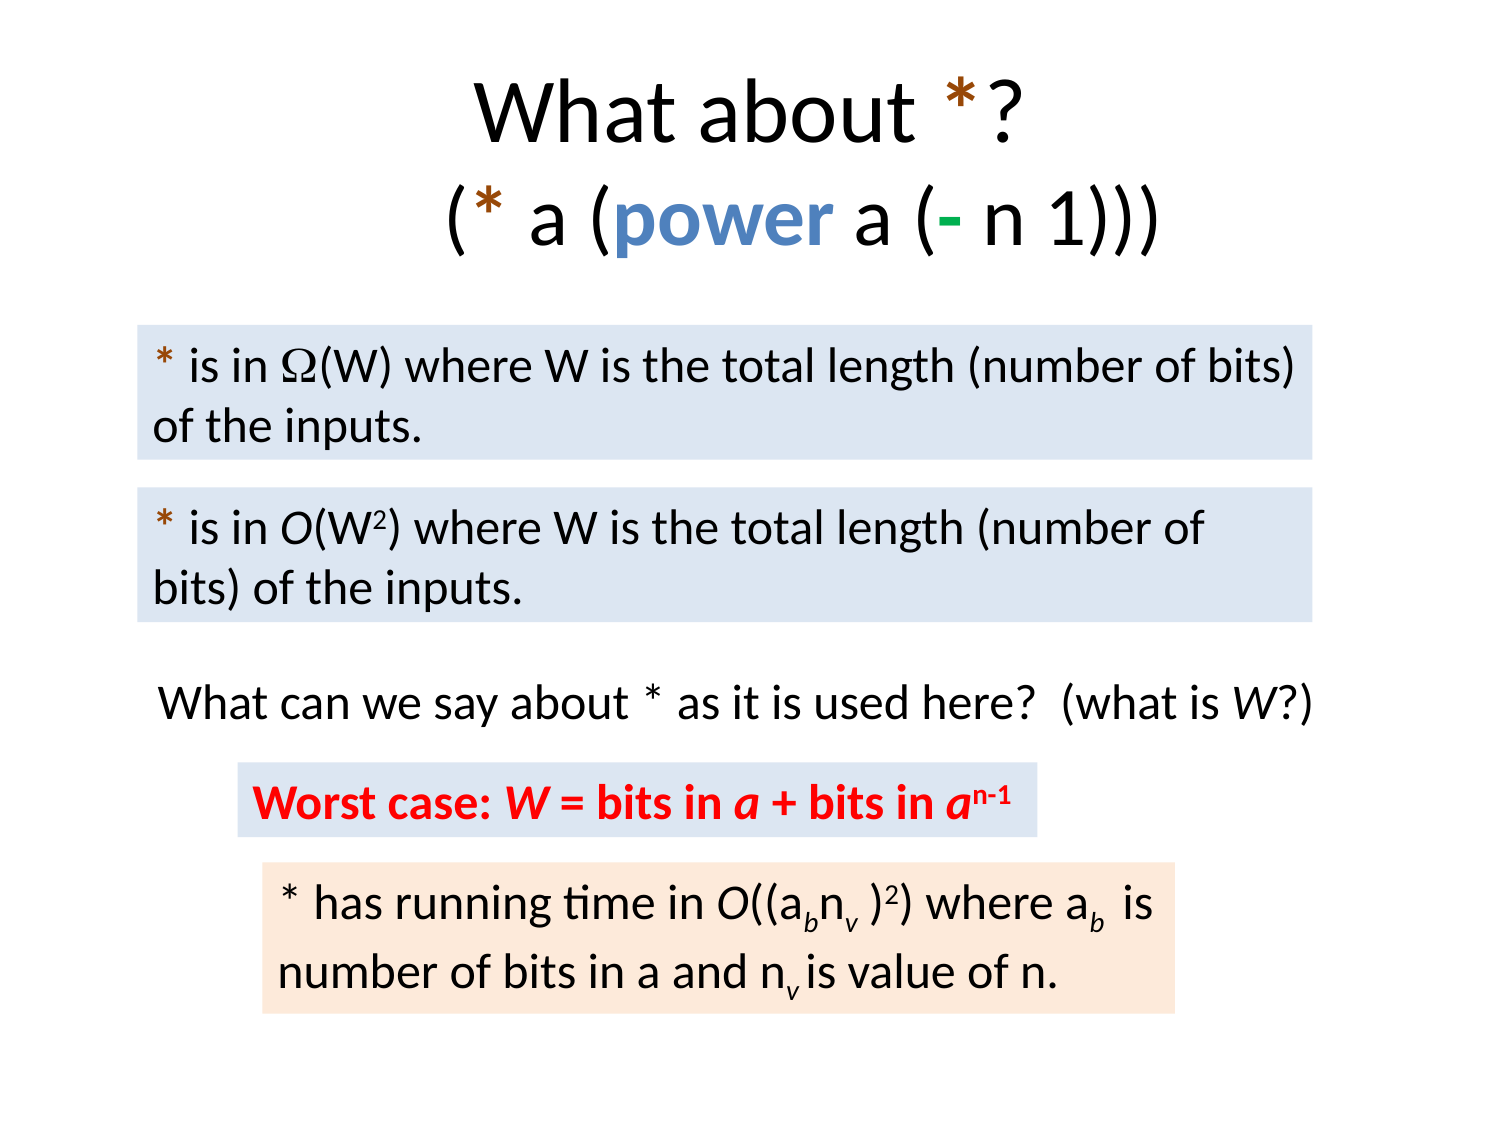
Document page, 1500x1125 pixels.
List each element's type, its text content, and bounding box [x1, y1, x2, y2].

text_box Worst case: W = bits in a + bits in an-1 [237, 762, 1038, 838]
text_box What can we say about * as it is used here? (what is W?) [142, 662, 1330, 738]
text_box (* a (power a (- n 1))) [428, 154, 1178, 270]
text_box * is in (W) where W is the total length (number of bits) of the inputs. [137, 324, 1313, 460]
text_box * is in O(W2) where W is the total length (number of bits) of the inputs. [137, 487, 1313, 623]
title What about *? [75, 12, 1425, 200]
text_box * has running time in O((abnv )2) where ab is number of bits in a and nv is value of n. [262, 862, 1175, 1014]
